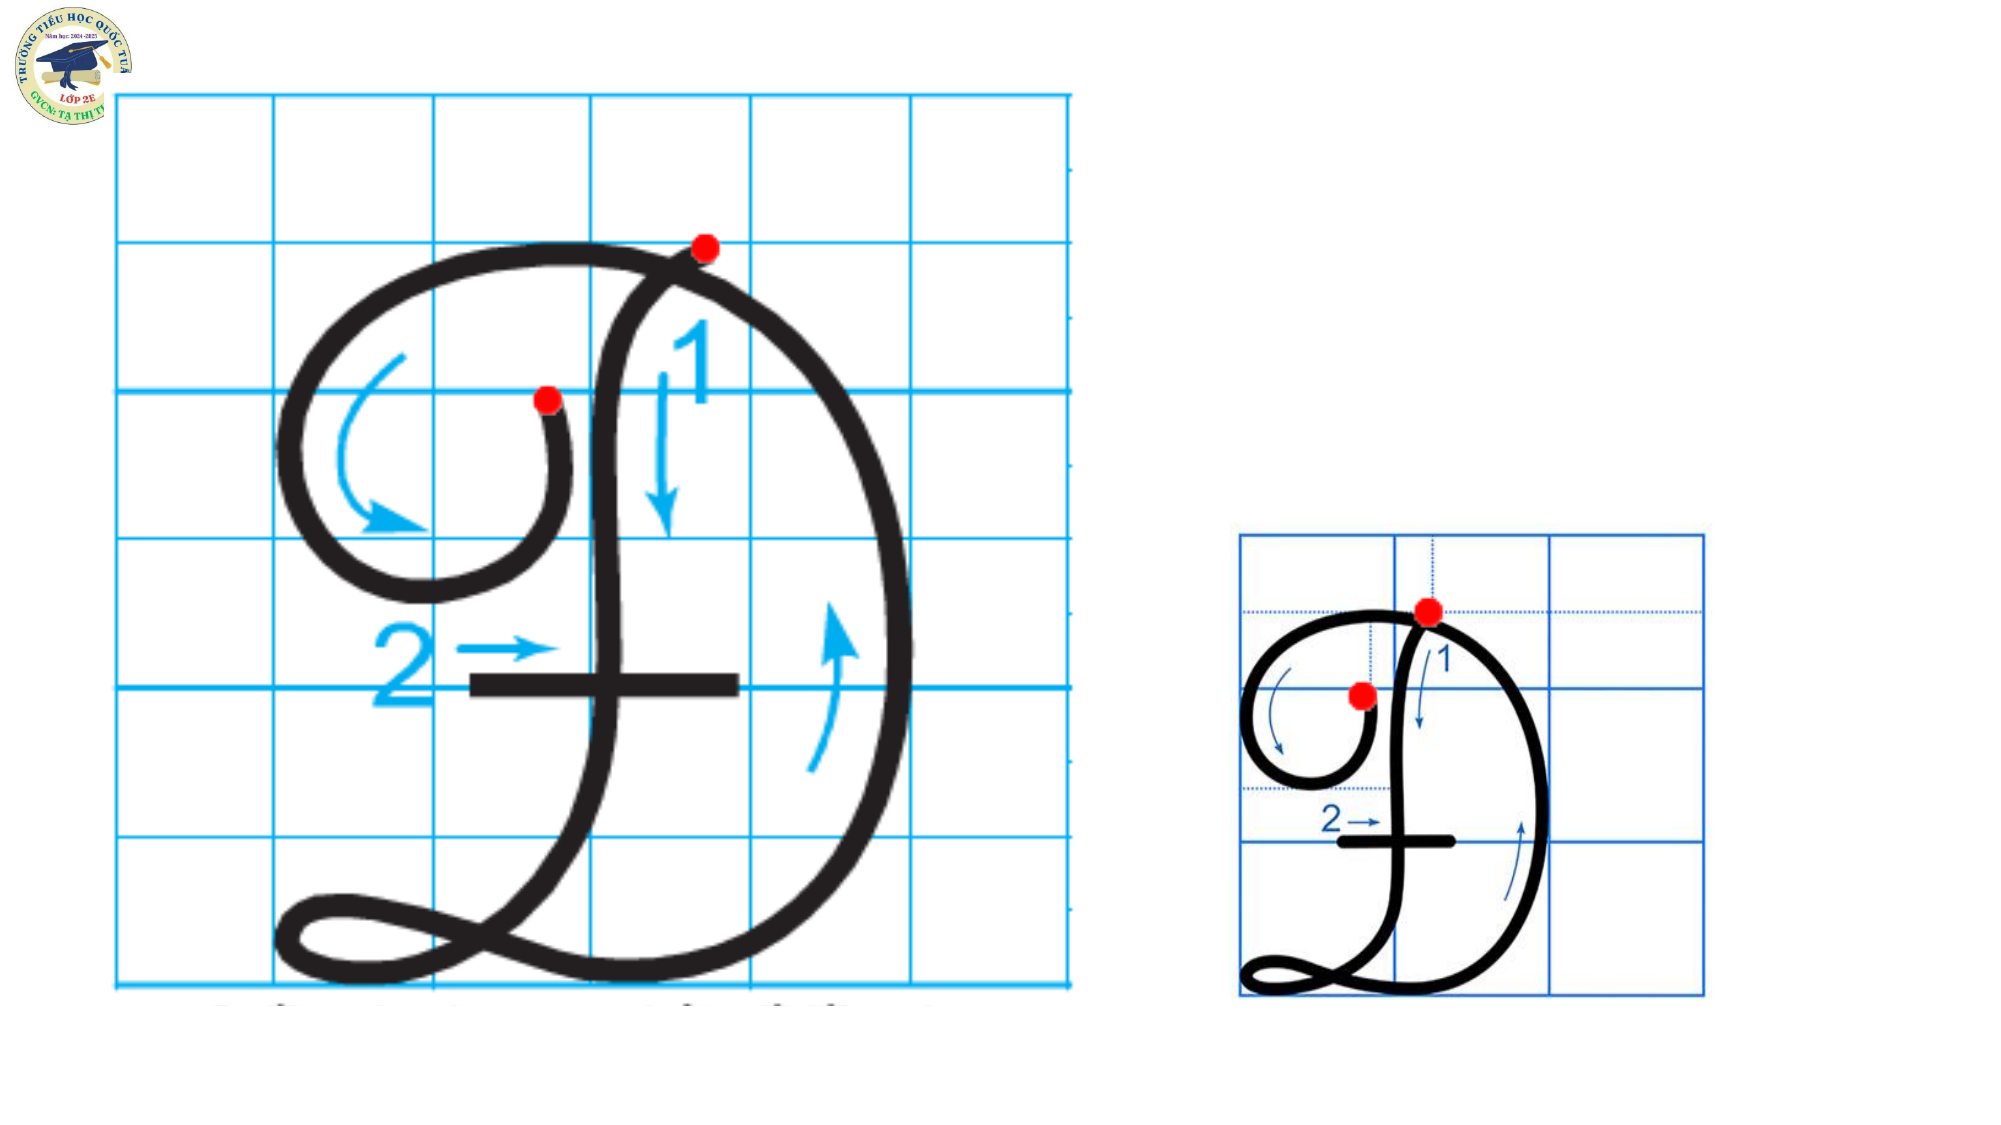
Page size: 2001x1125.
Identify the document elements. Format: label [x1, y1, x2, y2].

picture [1228, 517, 1715, 1006]
picture [0, 0, 1076, 1006]
